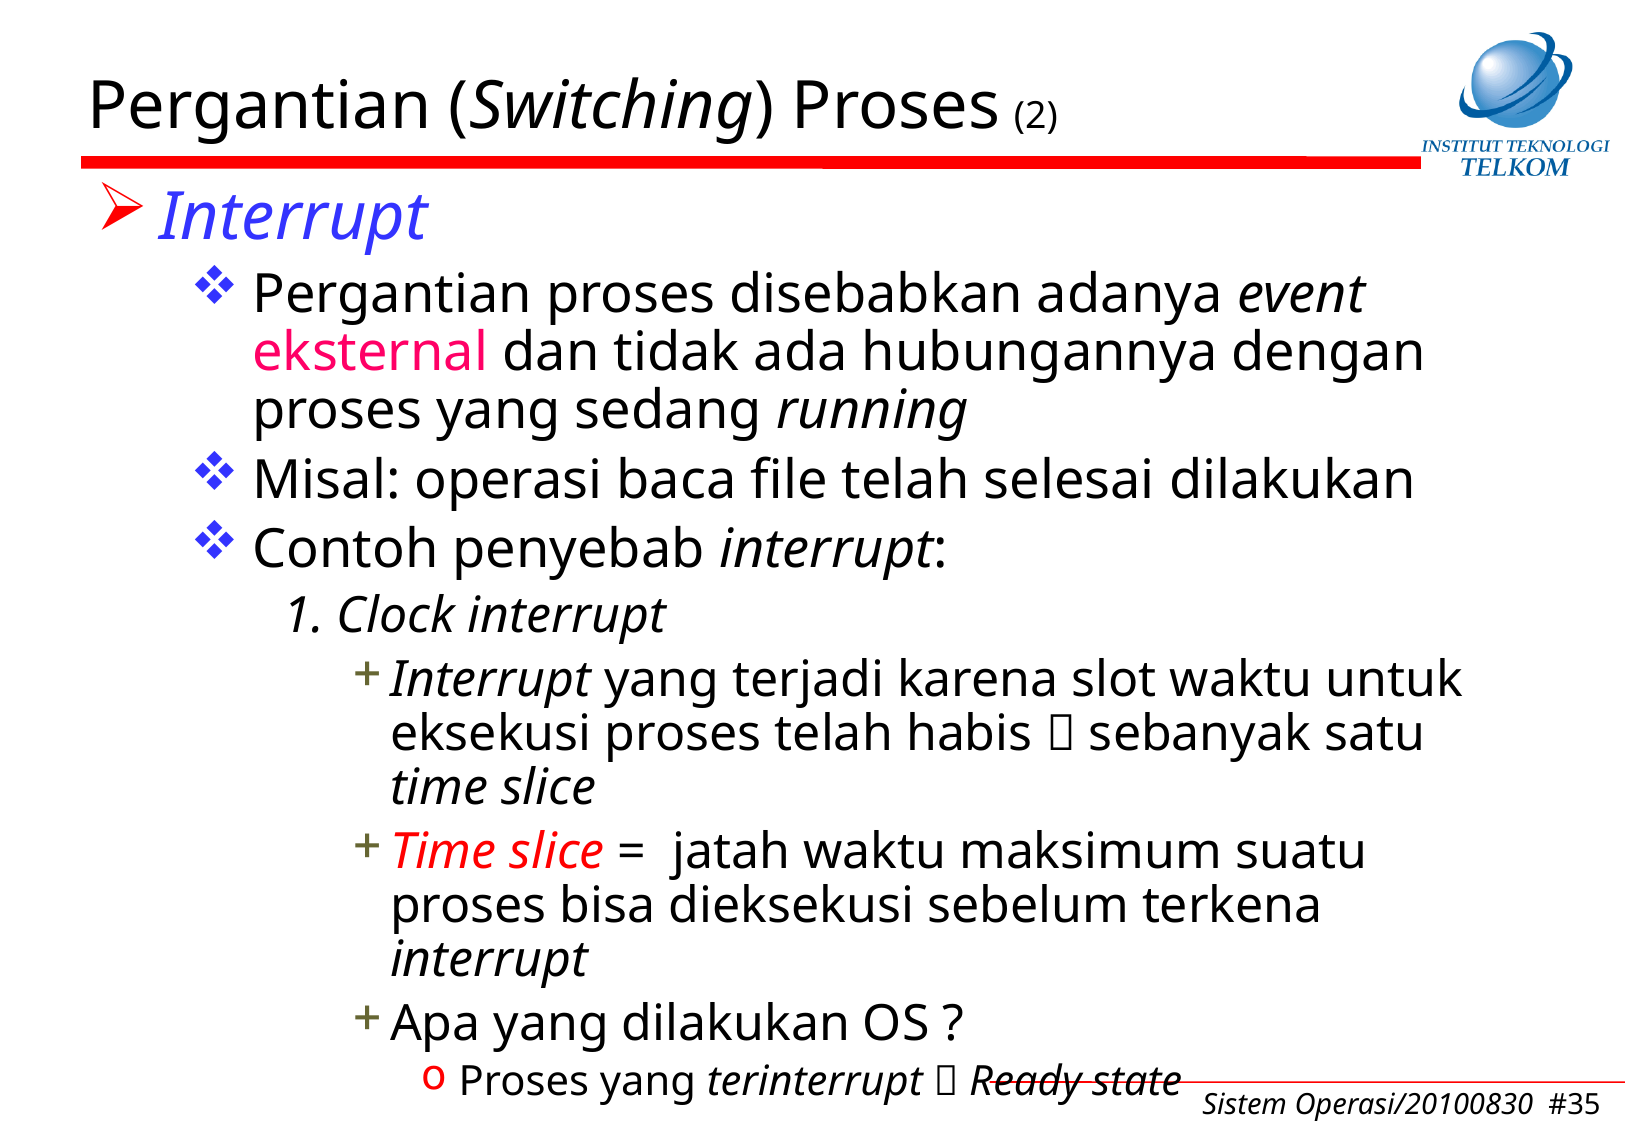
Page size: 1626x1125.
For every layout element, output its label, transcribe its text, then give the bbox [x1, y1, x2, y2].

picture [1421, 32, 1610, 176]
list Interrupt Pergantian proses disebabkan adanya event eksternal dan tidak ada hubungannya dengan proses yang sedang running Misal: operasi baca file telah selesai dilakukan Contoh penyebab interrupt: 1. Clock interrupt Interrupt yang terjadi karena slot waktu untuk eksekusi proses telah habis  sebanyak satu time slice Time slice = jatah waktu maksimum suatu proses bisa dieksekusi sebelum terkena interrupt Apa yang dilakukan OS ? Proses yang terinterrupt  Ready state [80, 174, 1535, 1101]
title Pergantian (Switching) Proses (2) [71, 24, 1531, 150]
